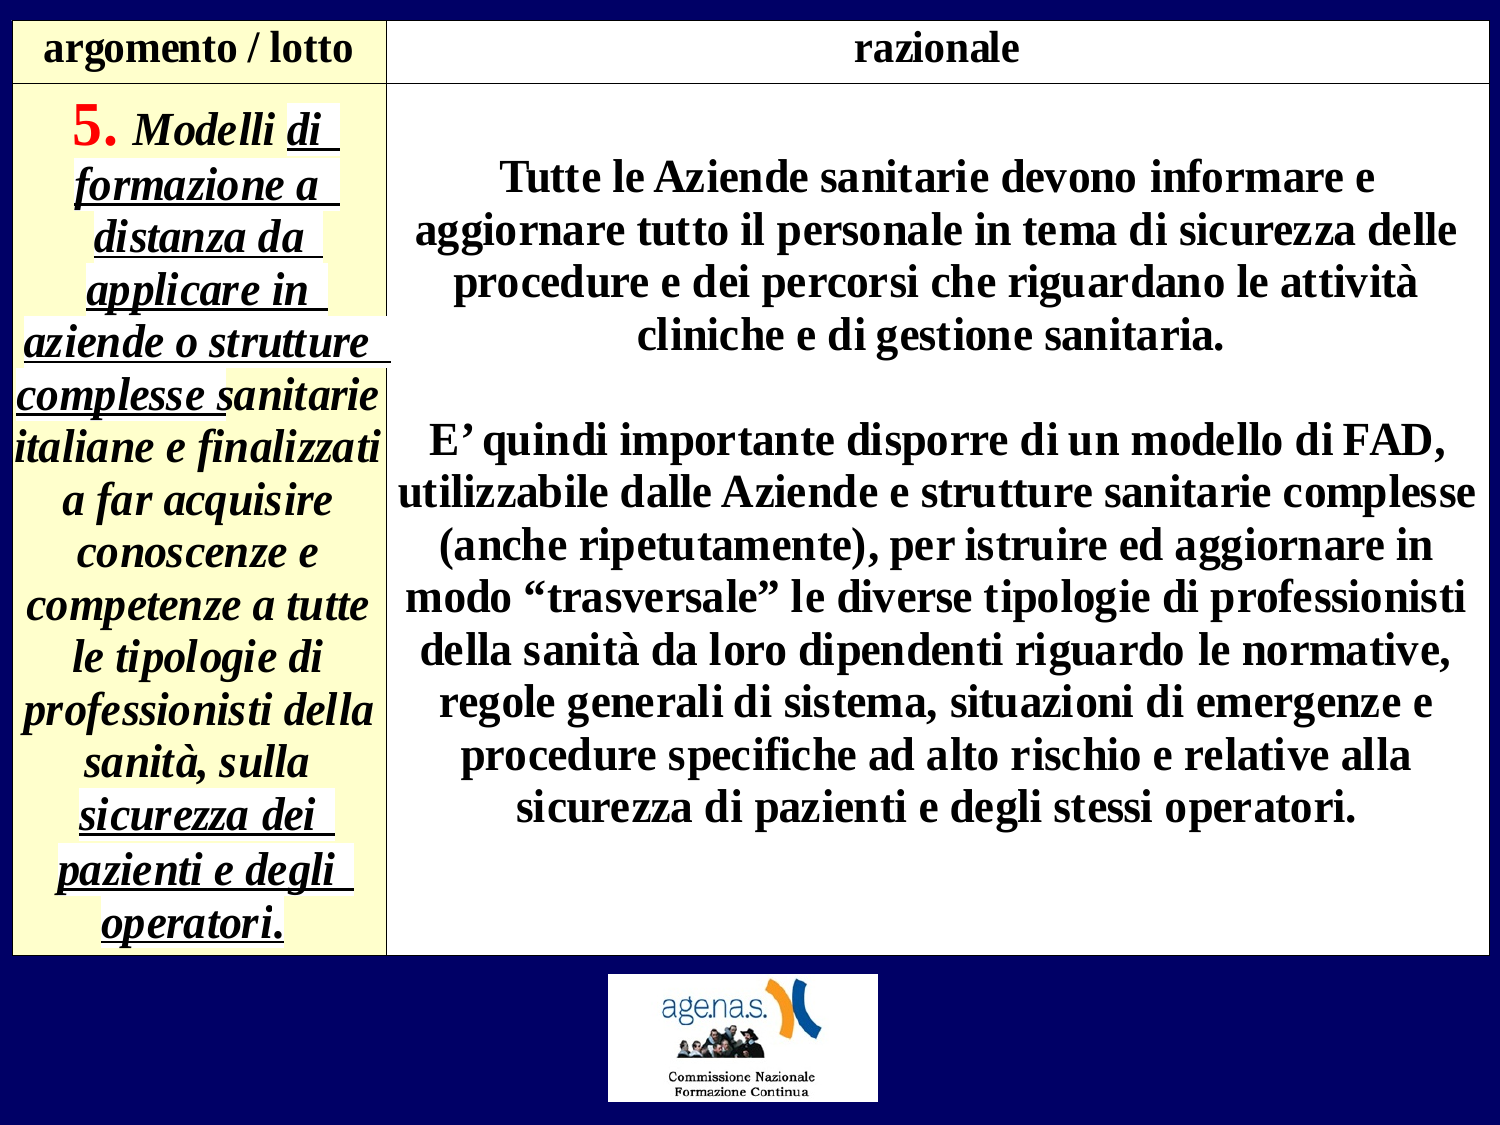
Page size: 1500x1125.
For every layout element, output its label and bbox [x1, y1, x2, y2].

picture [608, 973, 878, 1102]
picture [11, 20, 1492, 970]
